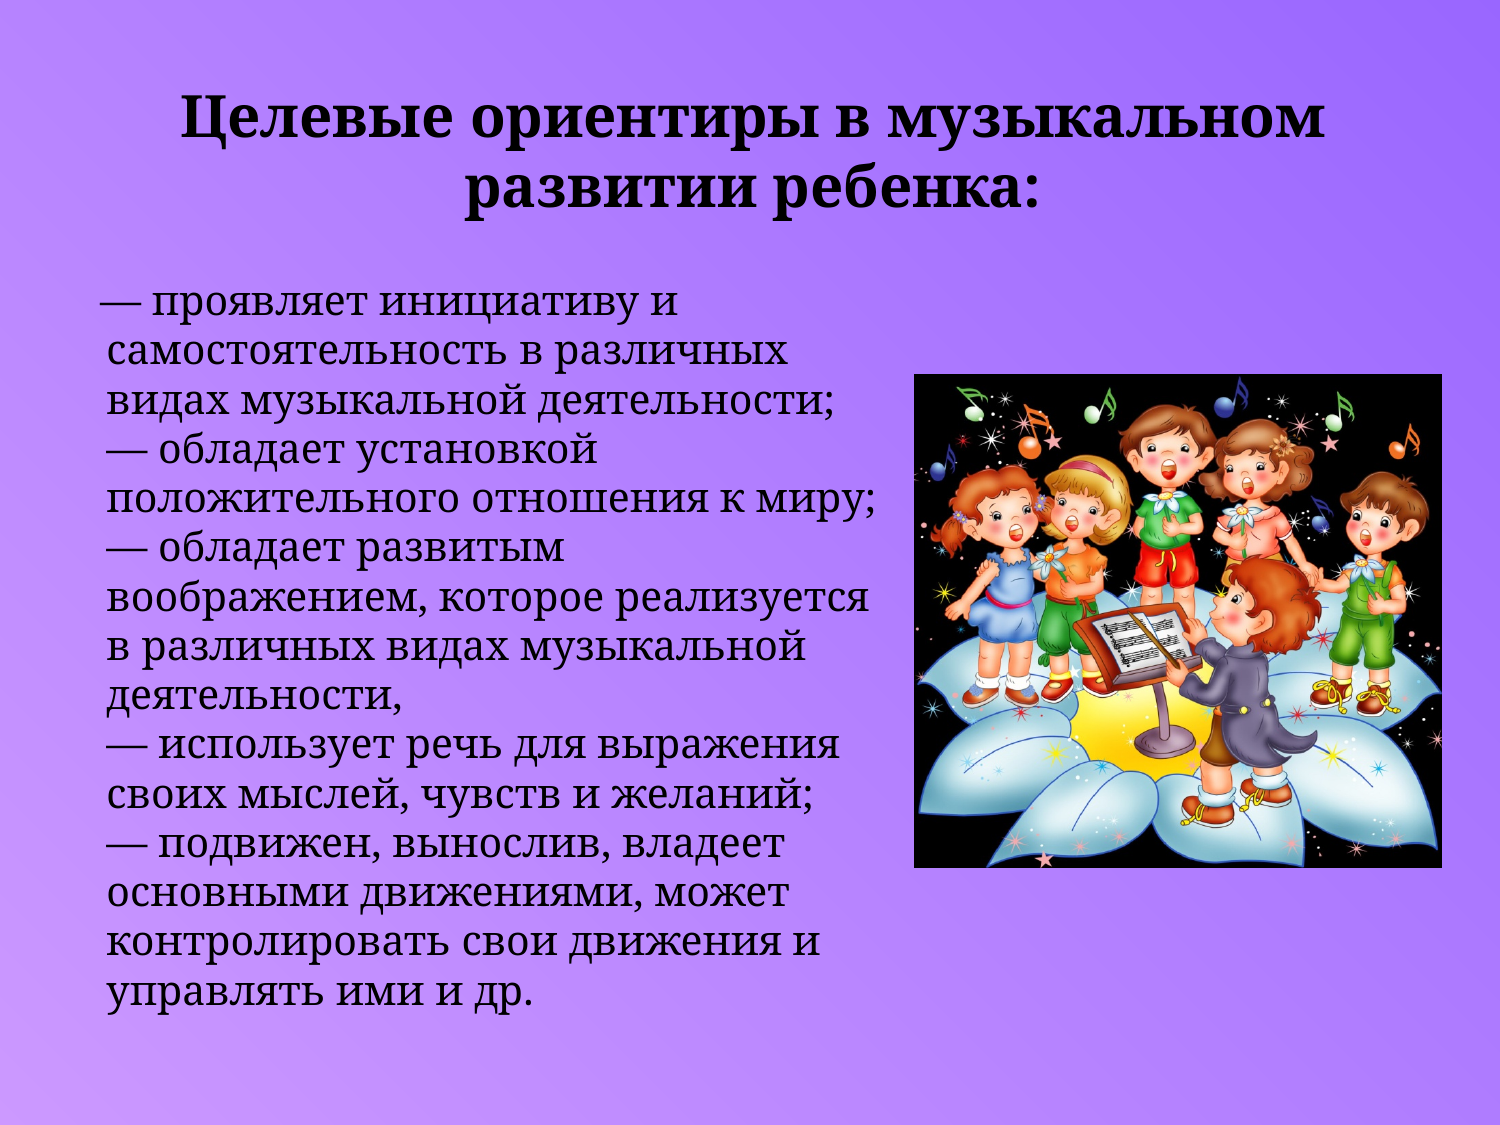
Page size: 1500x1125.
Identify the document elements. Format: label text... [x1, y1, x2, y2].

title Целевые ориентиры в музыкальном развитии ребенка: [53, 101, 1454, 227]
picture [913, 374, 1442, 868]
list — проявляет инициативу и самостоятельность в различных видах музыкальной деятельности; — обладает установкой положительного отношения к миру; — обладает развитым воображением, которое реализуется в различных видах музыкальной деятельности, — использует речь для выражения своих мыслей, чувств и желаний; — подвижен, вынослив, владеет основными движениями, может контролировать свои движения и управлять ими и др. [53, 267, 904, 1065]
